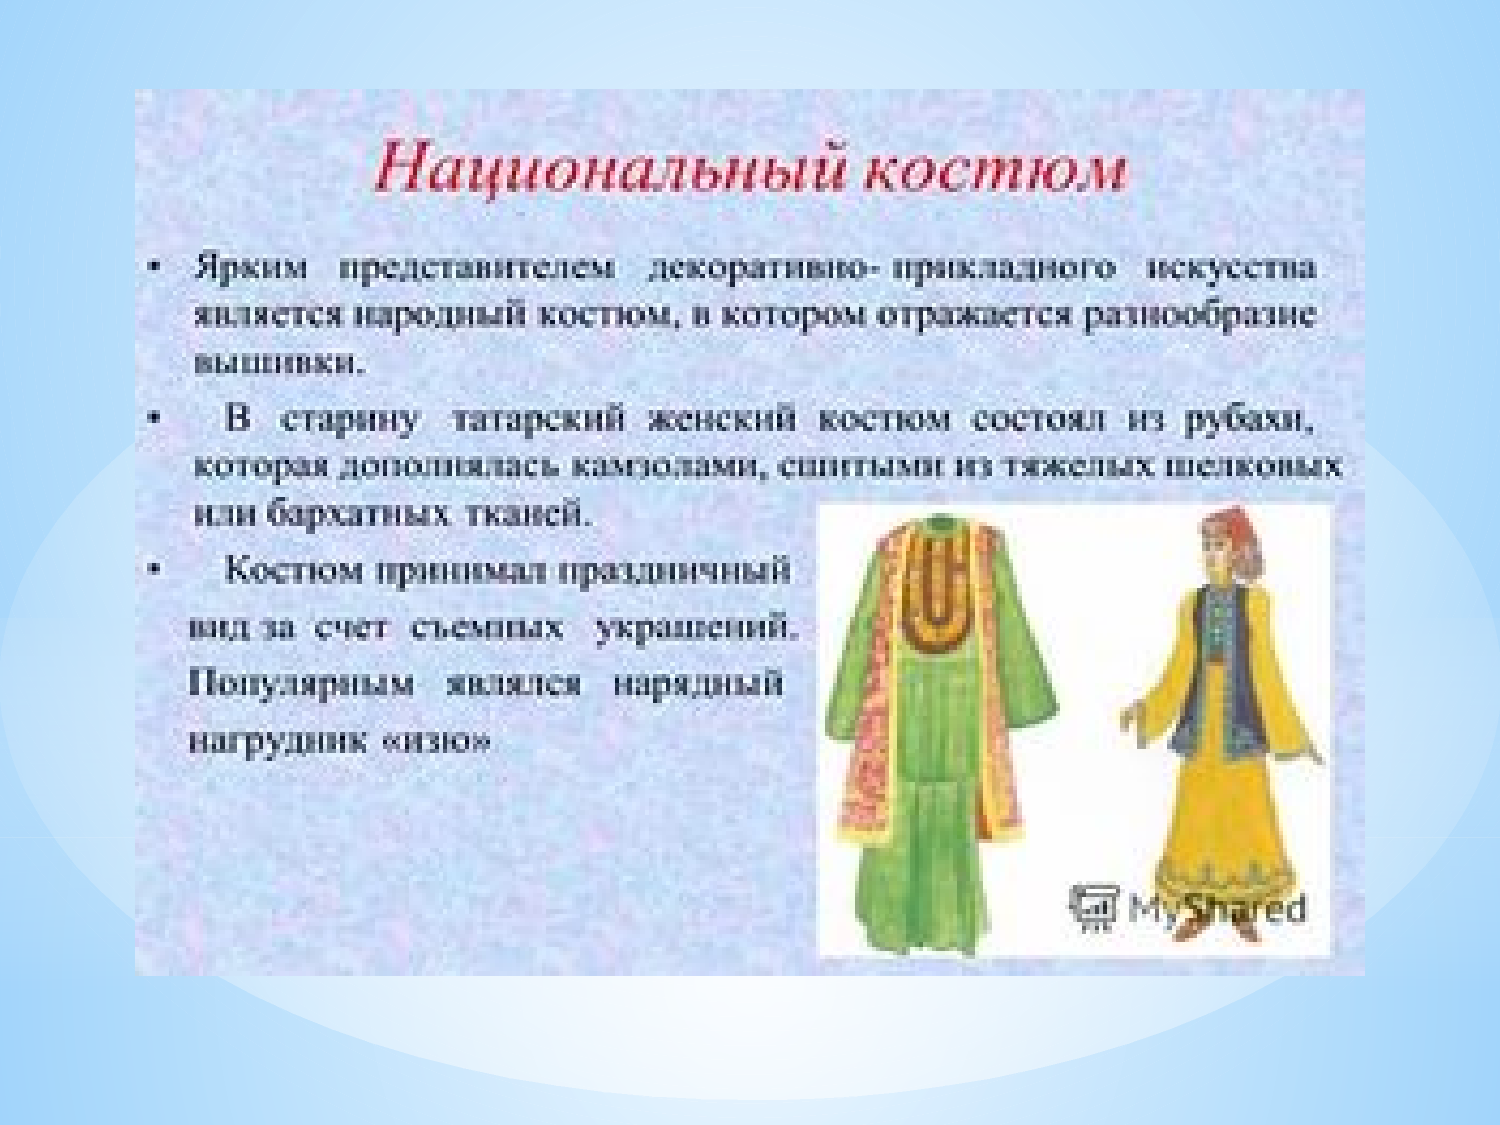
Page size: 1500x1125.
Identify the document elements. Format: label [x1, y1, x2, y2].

picture [135, 89, 1365, 977]
